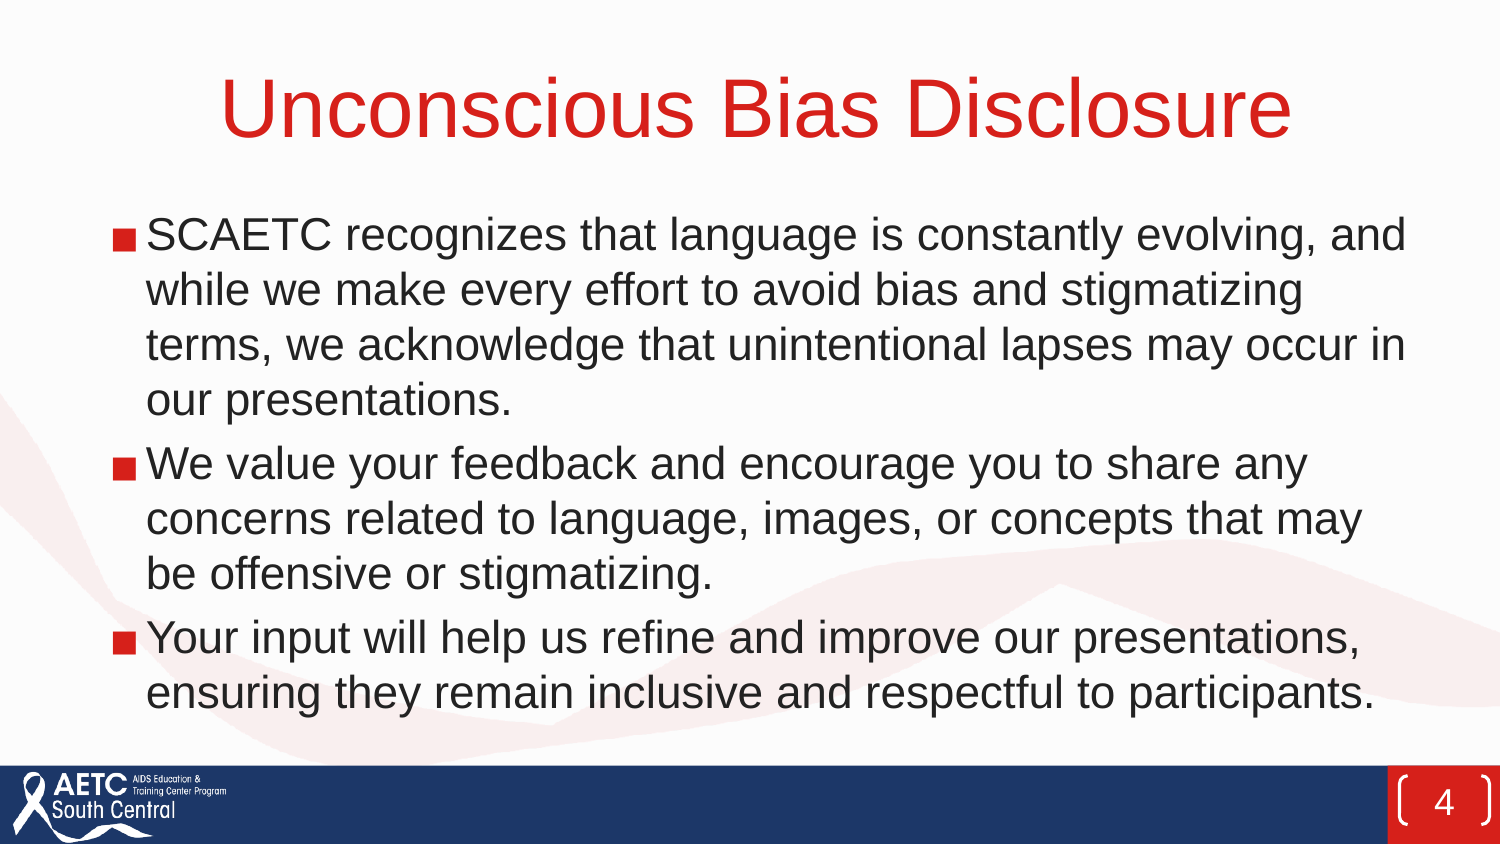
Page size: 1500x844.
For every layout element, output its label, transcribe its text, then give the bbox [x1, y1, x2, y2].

list SCAETC recognizes that language is constantly evolving, and while we make every effort to avoid bias and stigmatizing terms, we acknowledge that unintentional lapses may occur in our presentations. We value your feedback and encourage you to share any concerns related to language, images, or concepts that may be offensive or stigmatizing. Your input will help us refine and improve our presentations, ensuring they remain inclusive and respectful to participants. [75, 196, 1440, 735]
picture [12, 770, 227, 844]
slide_number 4 [1397, 774, 1492, 827]
title Unconscious Bias Disclosure [75, 33, 1440, 175]
